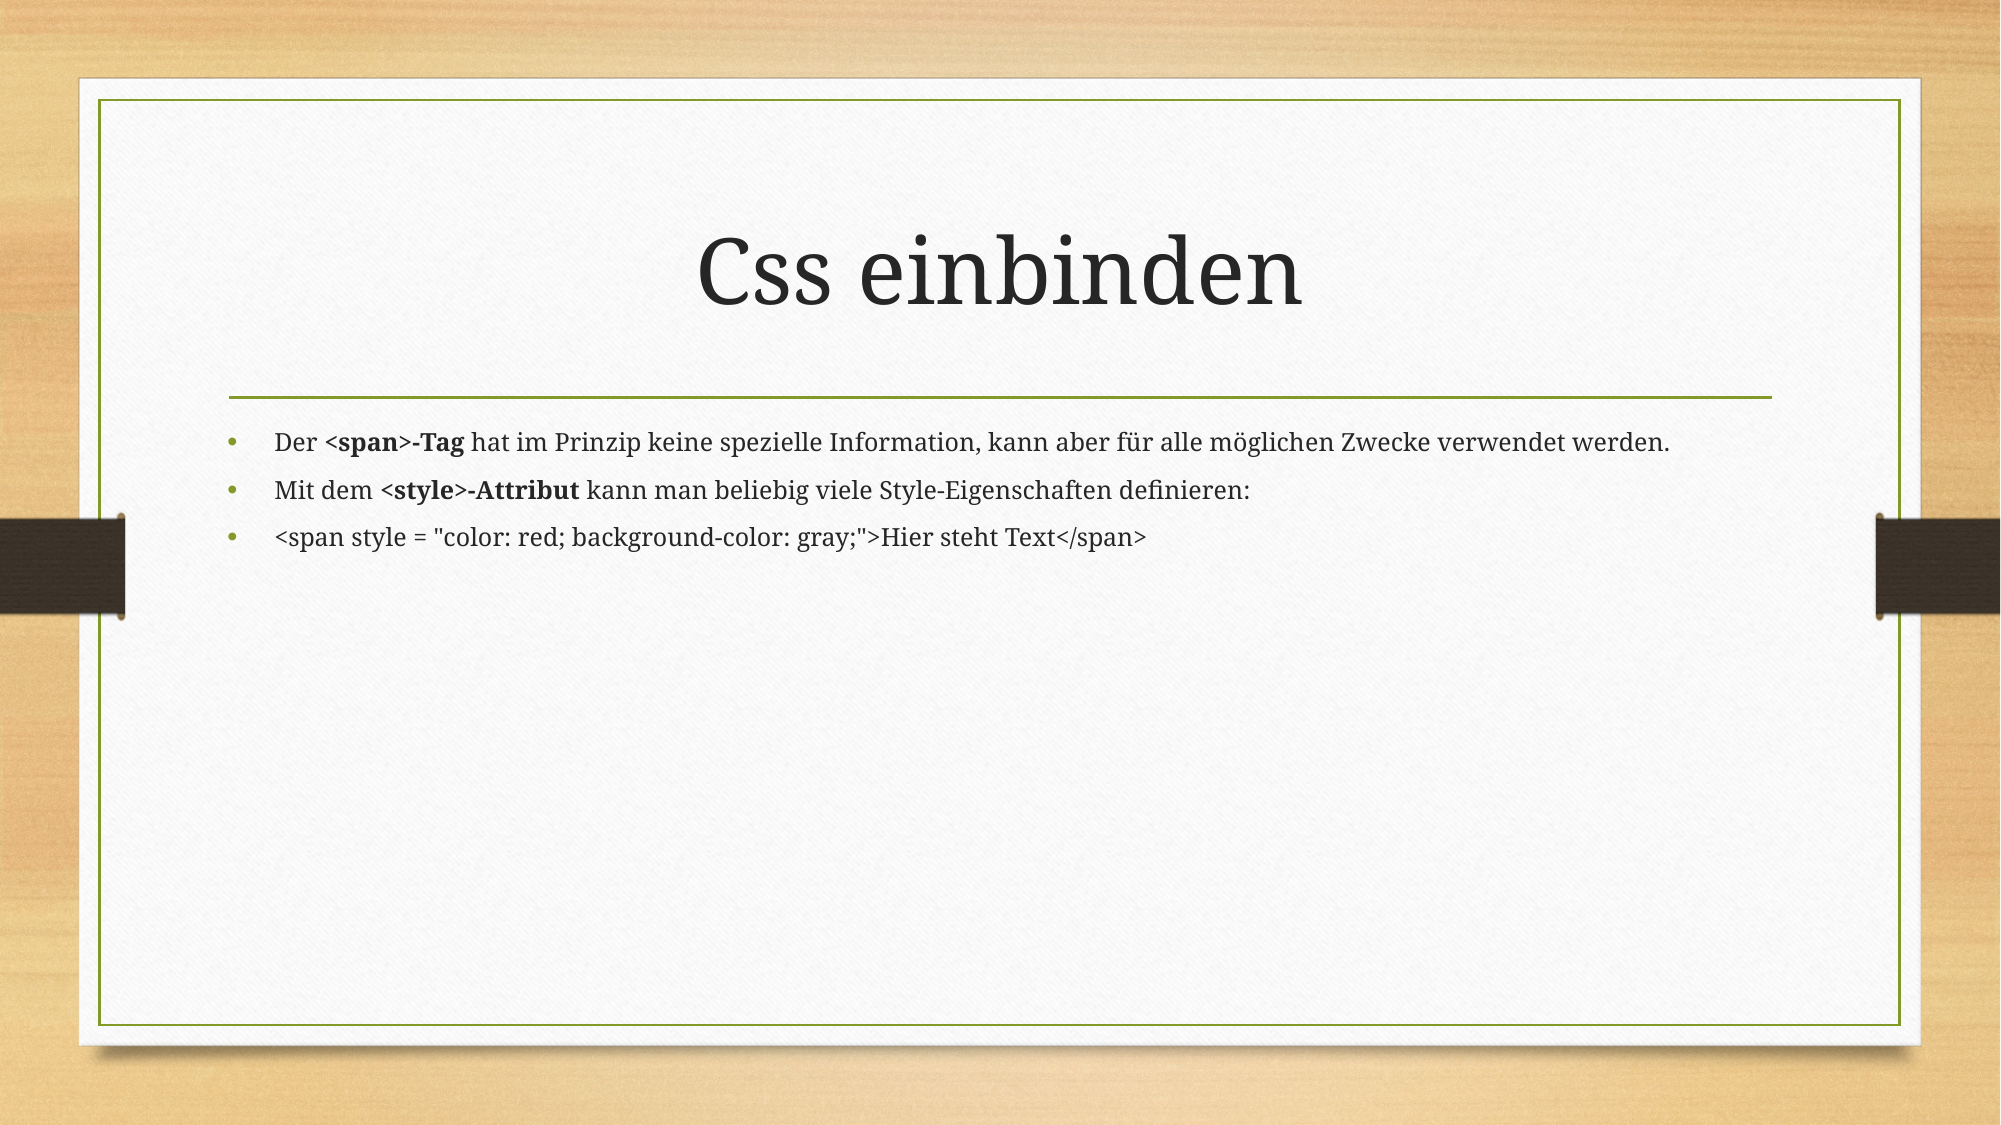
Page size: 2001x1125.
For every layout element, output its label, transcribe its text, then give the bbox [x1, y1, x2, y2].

title Css einbinden [212, 161, 1788, 375]
list Der <span>-Tag hat im Prinzip keine spezielle Information, kann aber für alle möglichen Zwecke verwendet werden. Mit dem <style>-Attribut kann man beliebig viele Style-Eigenschaften definieren: <span style = "color: red; background-color: gray;">Hier steht Text</span> [212, 419, 1788, 964]
picture [0, 0, 2001, 1125]
